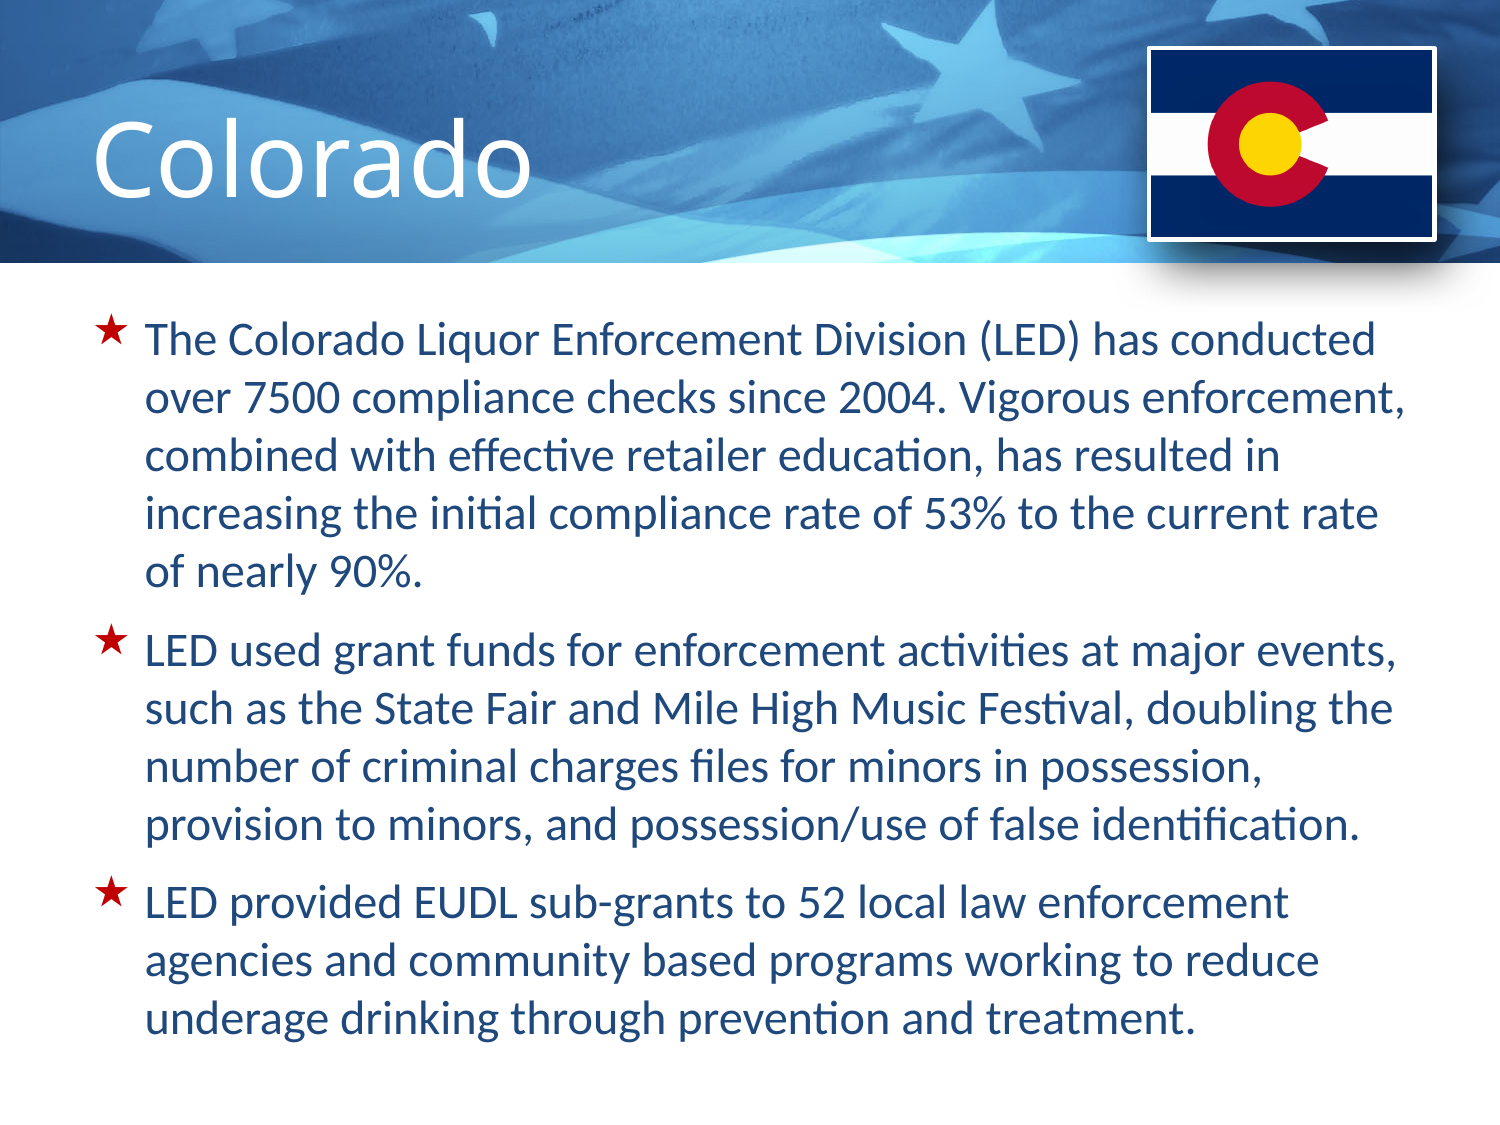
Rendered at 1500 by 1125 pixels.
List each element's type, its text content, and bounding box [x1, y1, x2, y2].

title Colorado [74, 62, 1134, 251]
picture [0, 0, 1500, 263]
list The Colorado Liquor Enforcement Division (LED) has conducted over 7500 compliance checks since 2004. Vigorous enforcement, combined with effective retailer education, has resulted in increasing the initial compliance rate of 53% to the current rate of nearly 90%. LED used grant funds for enforcement activities at major events, such as the State Fair and Mile High Music Festival, doubling the number of criminal charges files for minors in possession, provision to minors, and possession/use of false identification. LED provided EUDL sub-grants to 52 local law enforcement agencies and community based programs working to reduce underage drinking through prevention and treatment. [74, 299, 1426, 1076]
